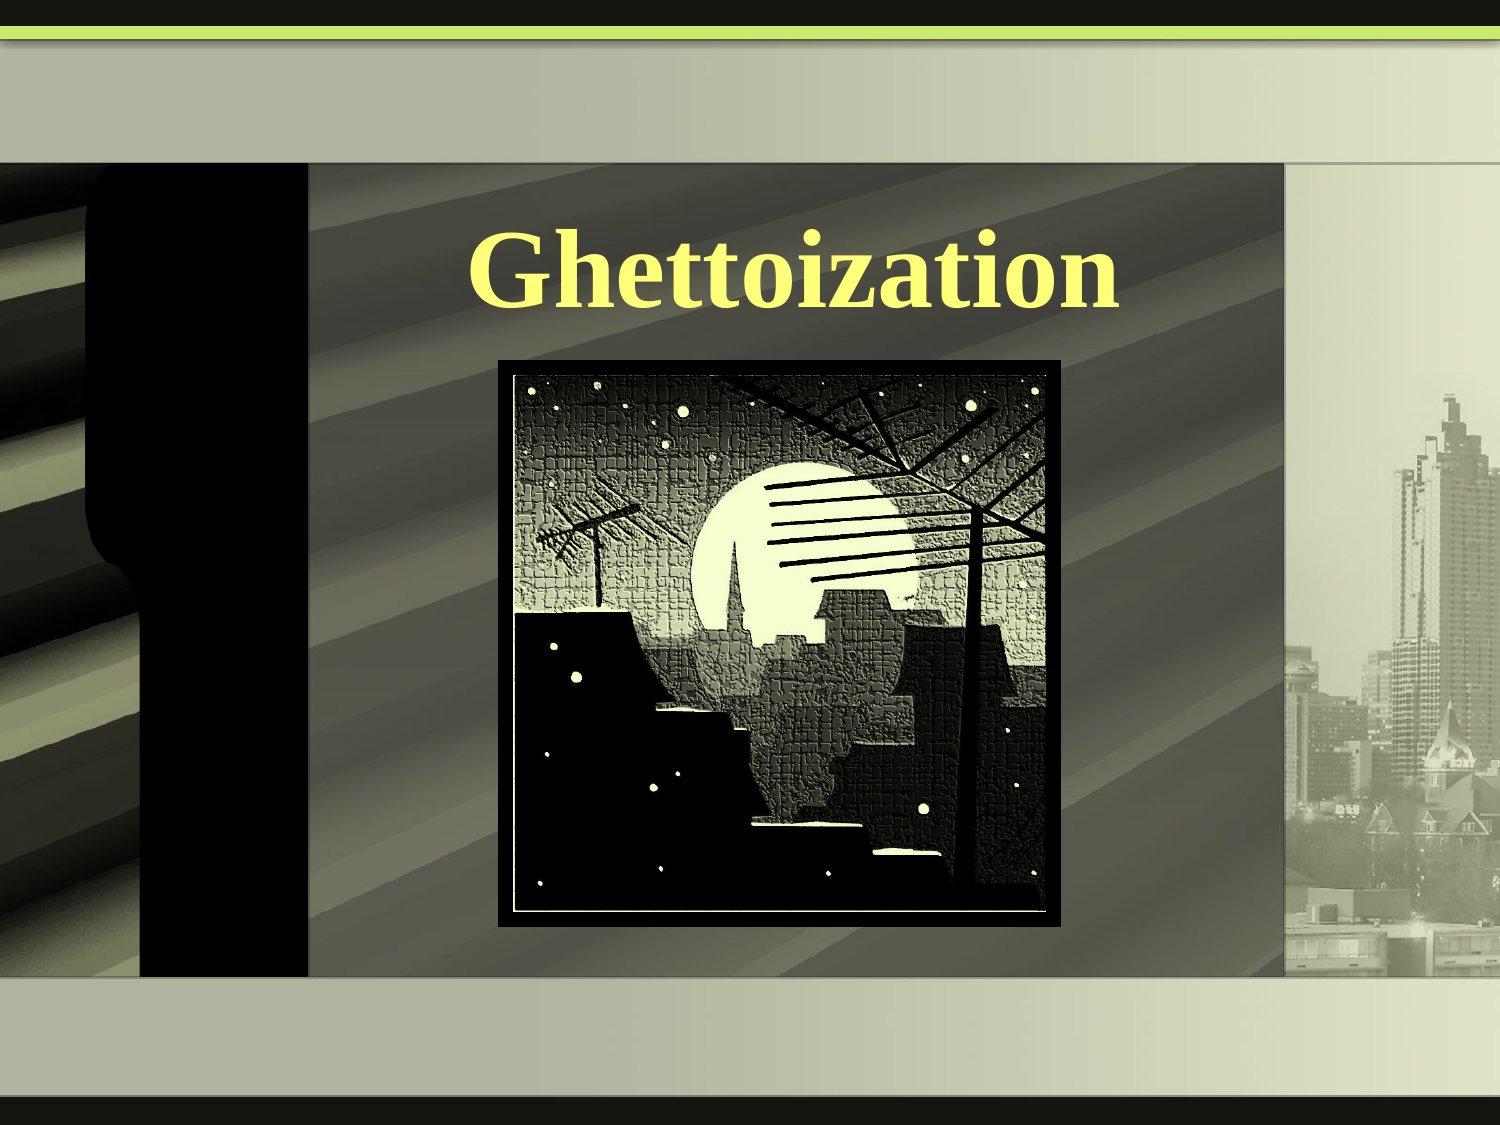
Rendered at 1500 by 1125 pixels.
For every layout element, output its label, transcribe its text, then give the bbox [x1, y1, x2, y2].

list Ghettoization [349, 174, 1238, 338]
picture [0, 0, 1500, 1125]
